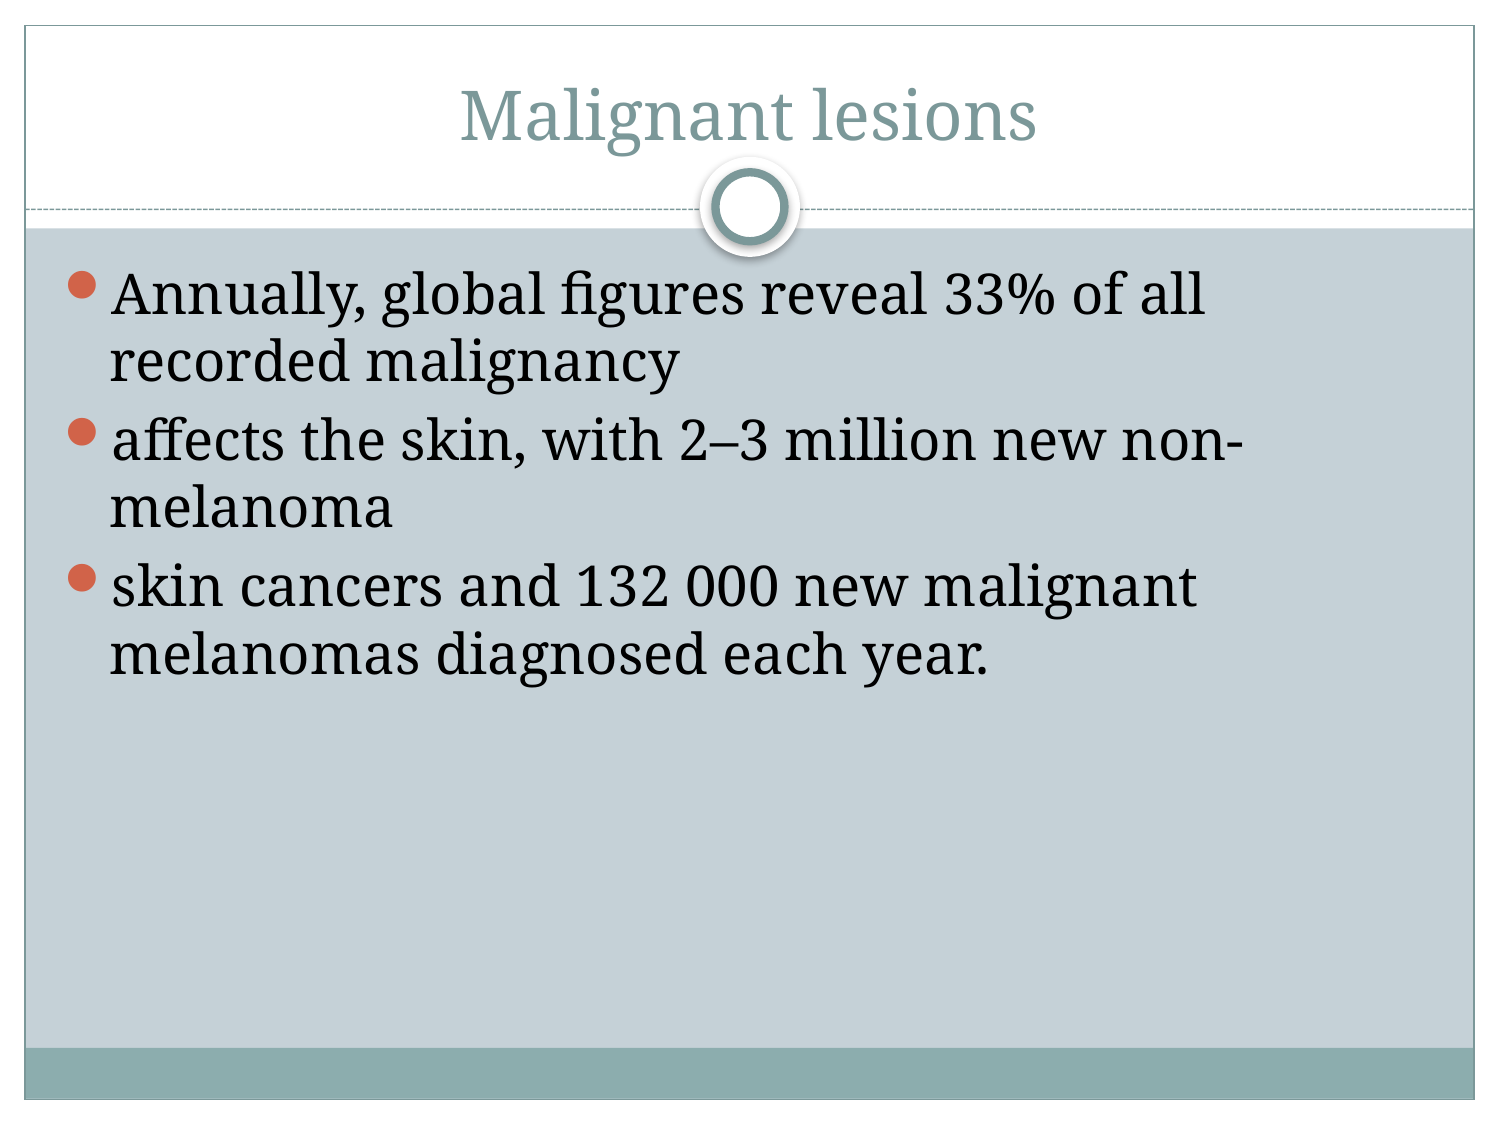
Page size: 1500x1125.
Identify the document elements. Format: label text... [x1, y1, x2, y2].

title Malignant lesions [49, 37, 1450, 162]
list Annually, global figures reveal 33% of all recorded malignancy affects the skin, with 2–3 million new non-melanoma skin cancers and 132 000 new malignant melanomas diagnosed each year. [49, 250, 1445, 1001]
